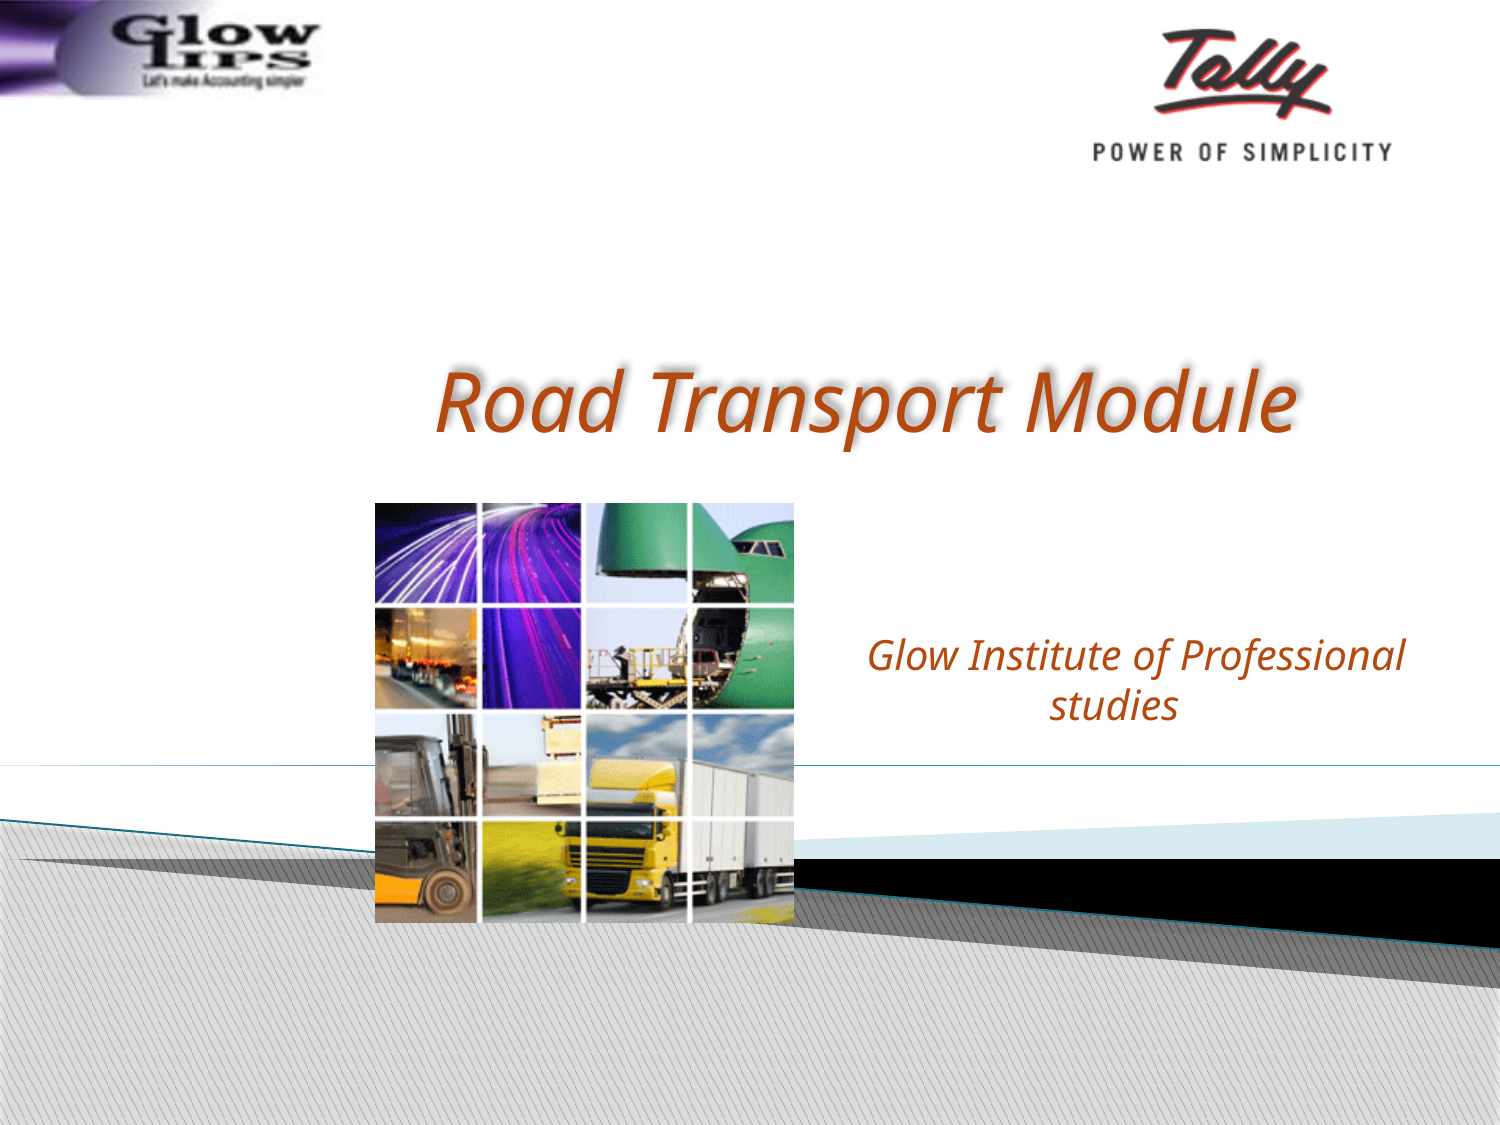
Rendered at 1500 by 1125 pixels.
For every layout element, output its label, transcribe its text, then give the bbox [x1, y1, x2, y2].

text_box Glow Institute of Professional studies [799, 621, 1432, 737]
picture [0, 0, 326, 101]
picture [1066, 23, 1423, 166]
title Road Transport Module [281, 257, 1454, 457]
picture [5, 503, 1500, 989]
